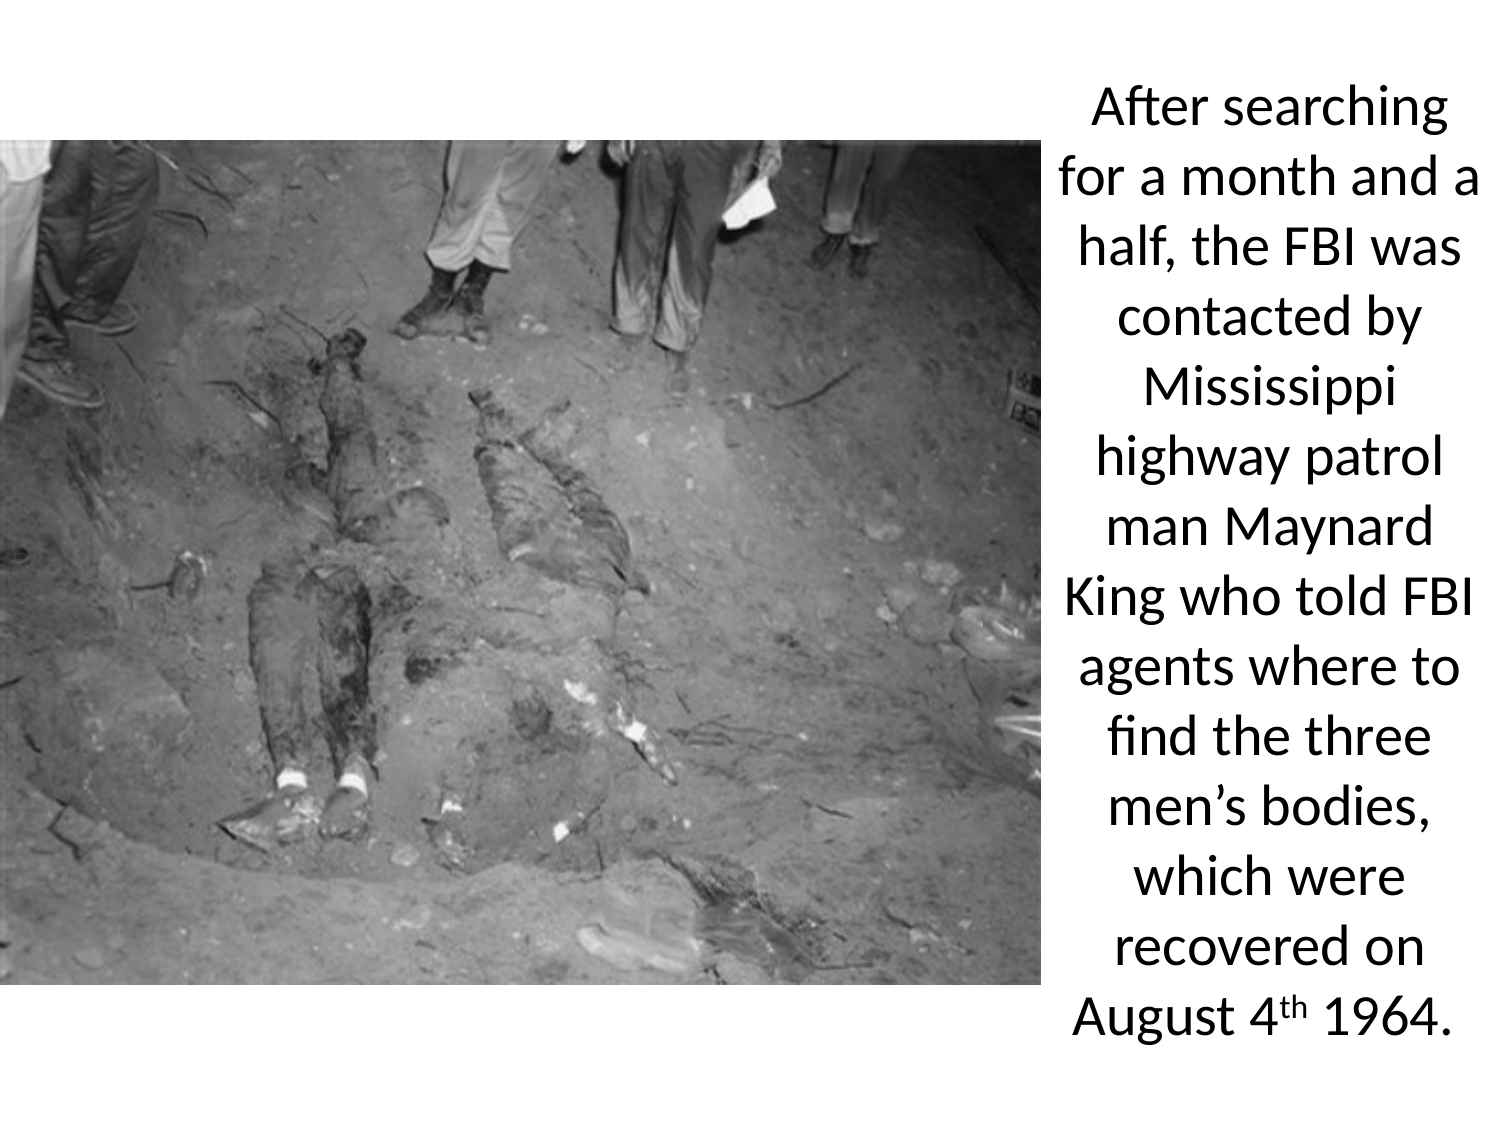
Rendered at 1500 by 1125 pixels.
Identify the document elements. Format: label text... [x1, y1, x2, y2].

picture [0, 140, 1041, 985]
text_box After searching for a month and a half, the FBI was contacted by Mississippi highway patrol man Maynard King who told FBI agents where to find the three men’s bodies, which were recovered on August 4th 1964. [1040, 60, 1500, 1055]
